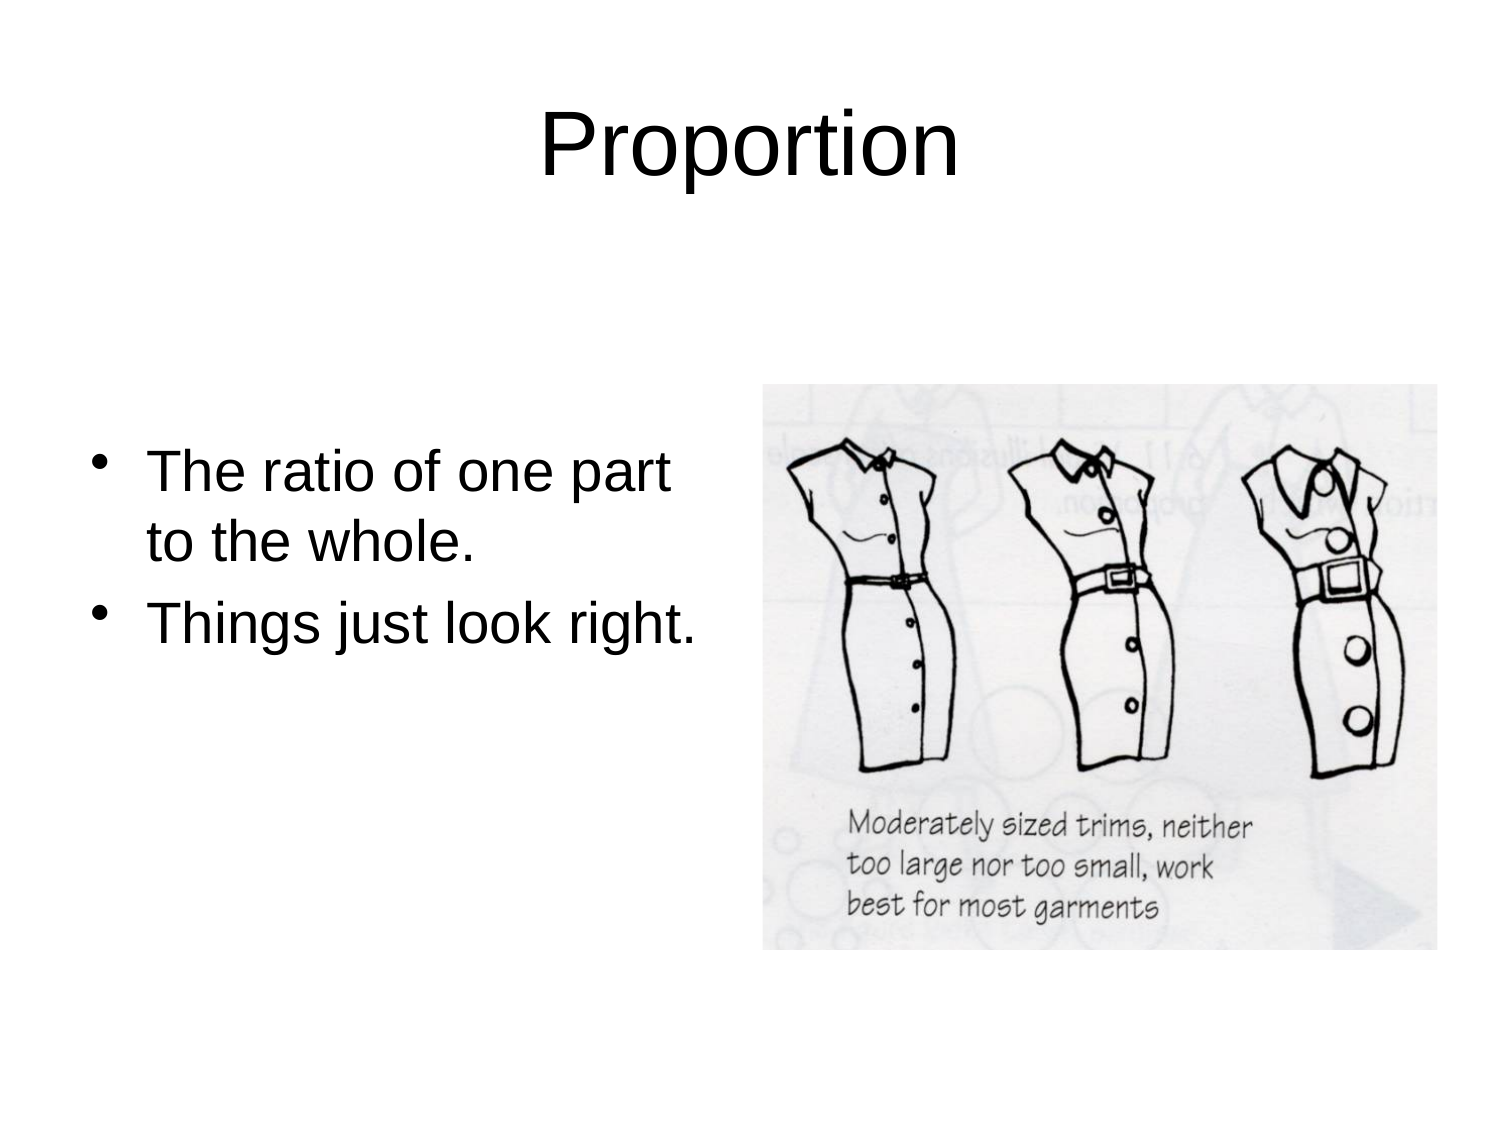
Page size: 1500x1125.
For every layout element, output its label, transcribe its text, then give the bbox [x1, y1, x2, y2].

title Proportion [75, 45, 1425, 233]
list The ratio of one part to the whole. Things just look right. [75, 262, 737, 1005]
picture [762, 384, 1438, 951]
